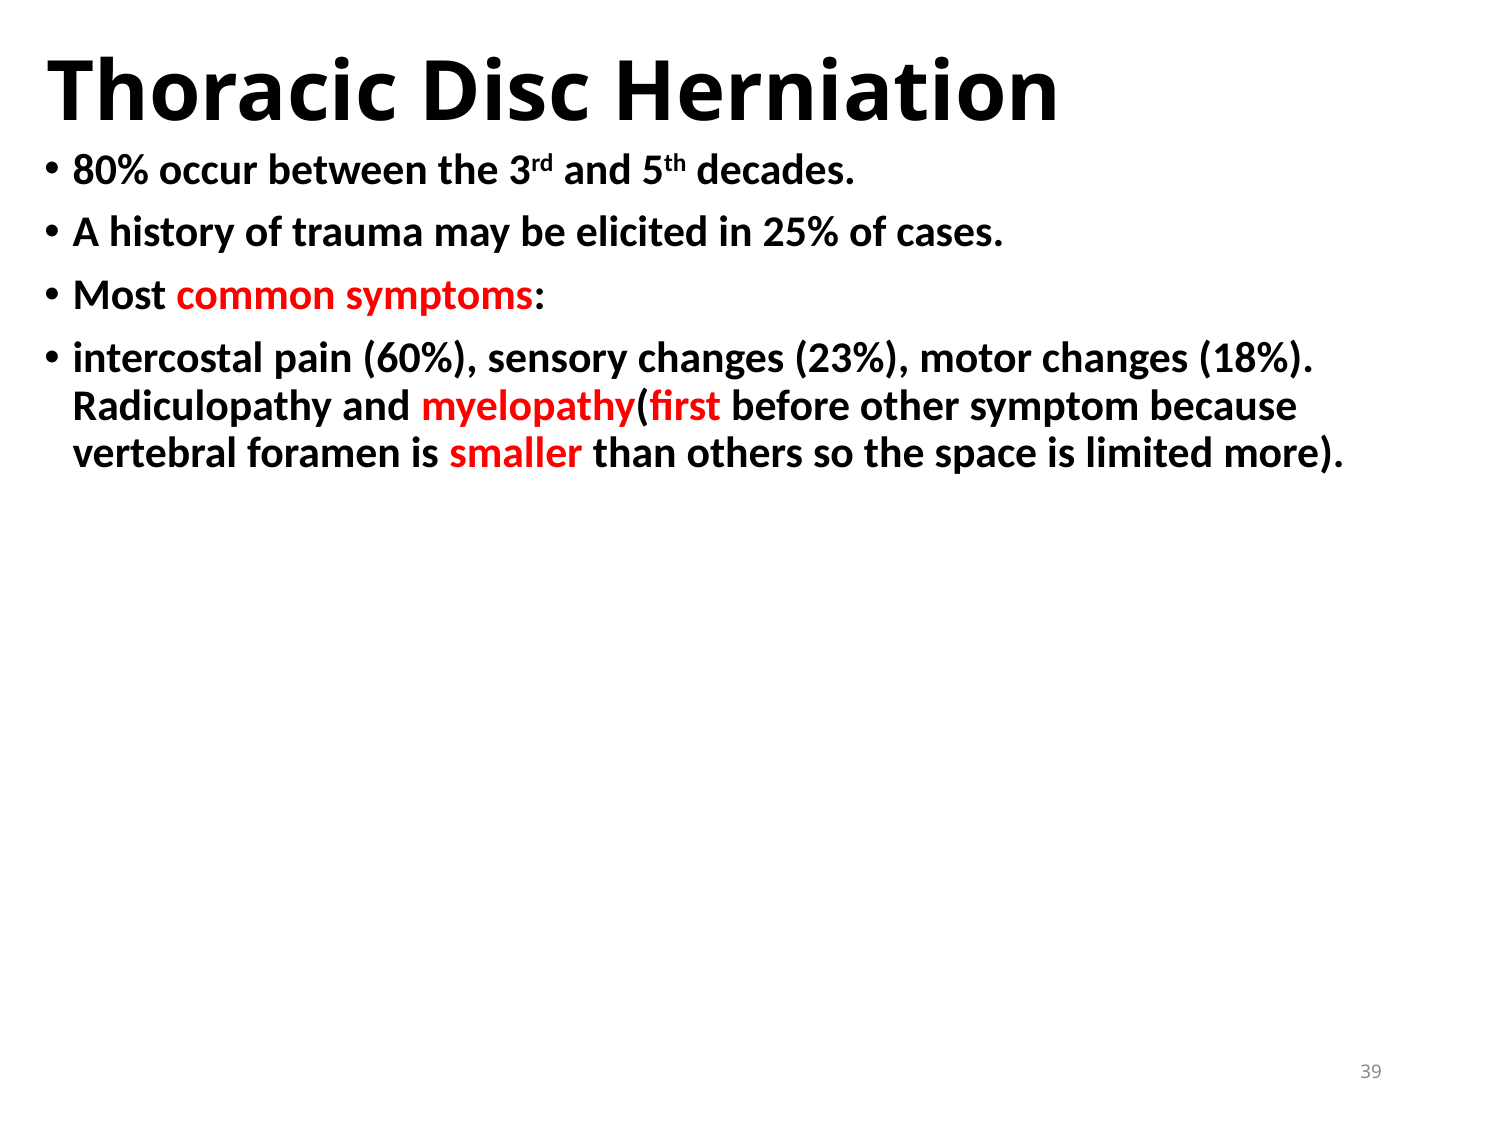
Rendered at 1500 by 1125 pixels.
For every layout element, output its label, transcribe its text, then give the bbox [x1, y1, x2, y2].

list 80% occur between the 3rd and 5th decades. A history of trauma may be elicited in 25% of cases. Most common symptoms: intercostal pain (60%), sensory changes (23%), motor changes (18%). Radiculopathy and myelopathy(first before other symptom because vertebral foramen is smaller than others so the space is limited more). [29, 138, 1483, 1103]
slide_number 39 [1059, 1042, 1397, 1103]
title Thoracic Disc Herniation [31, 0, 1382, 138]
